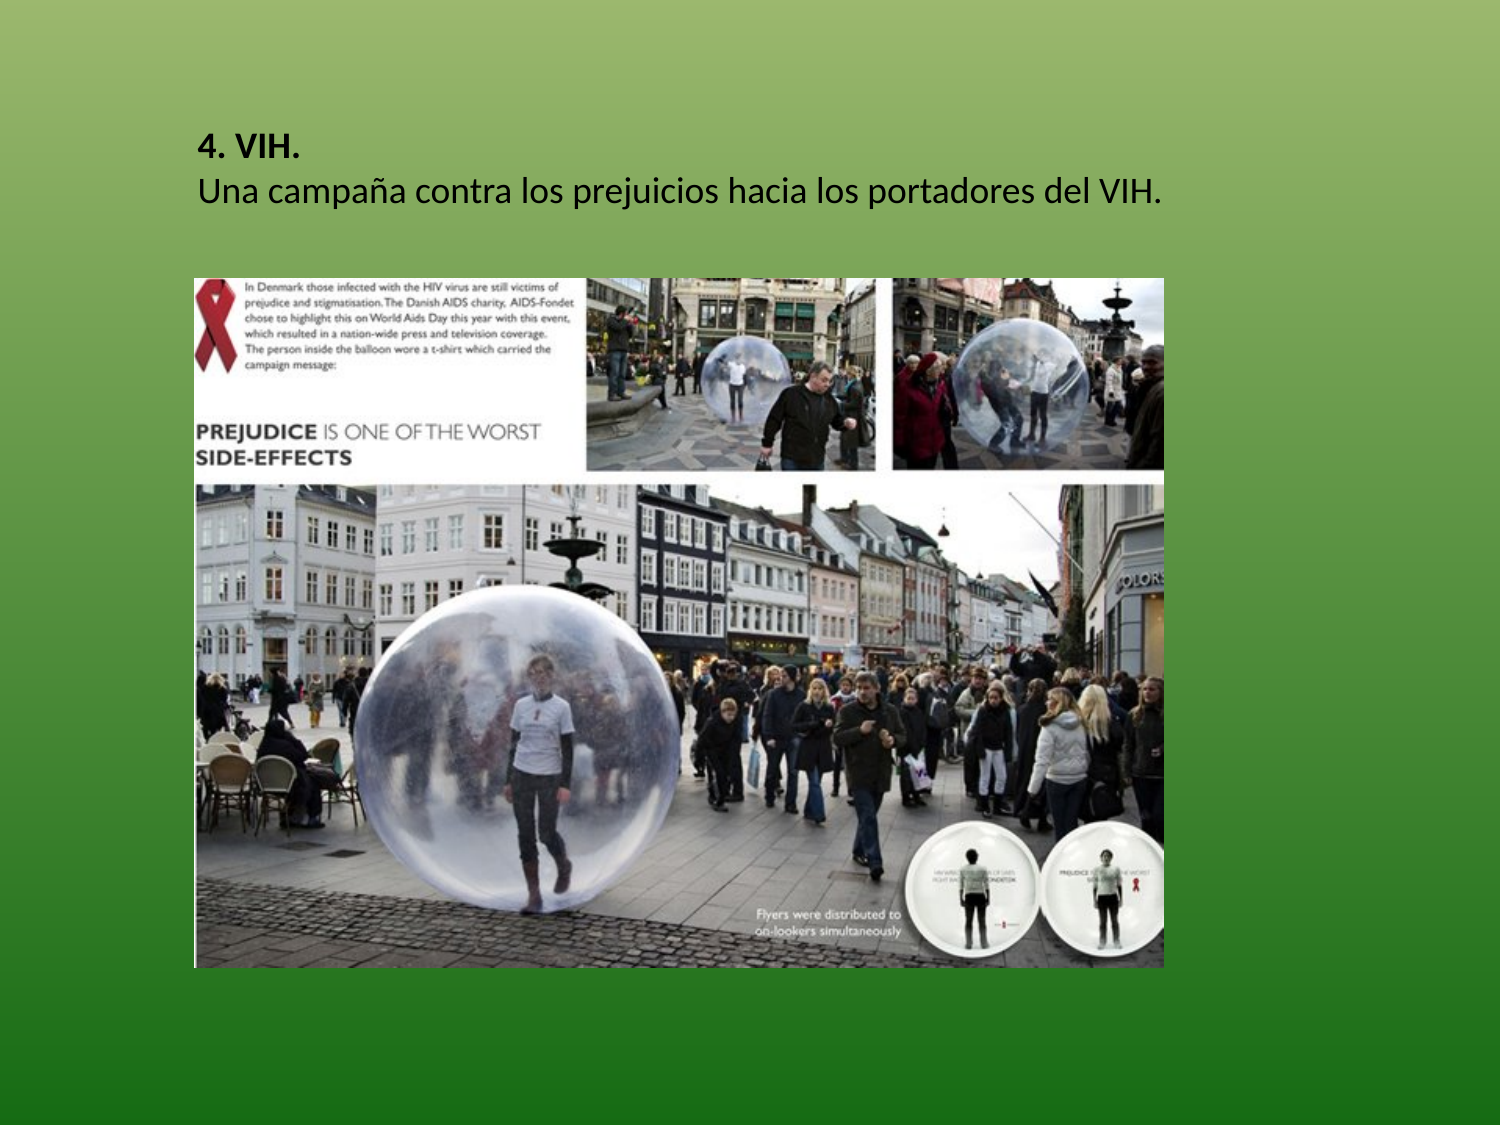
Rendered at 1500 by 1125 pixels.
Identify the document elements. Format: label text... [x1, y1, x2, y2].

text_box 4. VIH. Una campaña contra los prejuicios hacia los portadores del VIH. [182, 113, 1317, 219]
picture [194, 278, 1164, 969]
